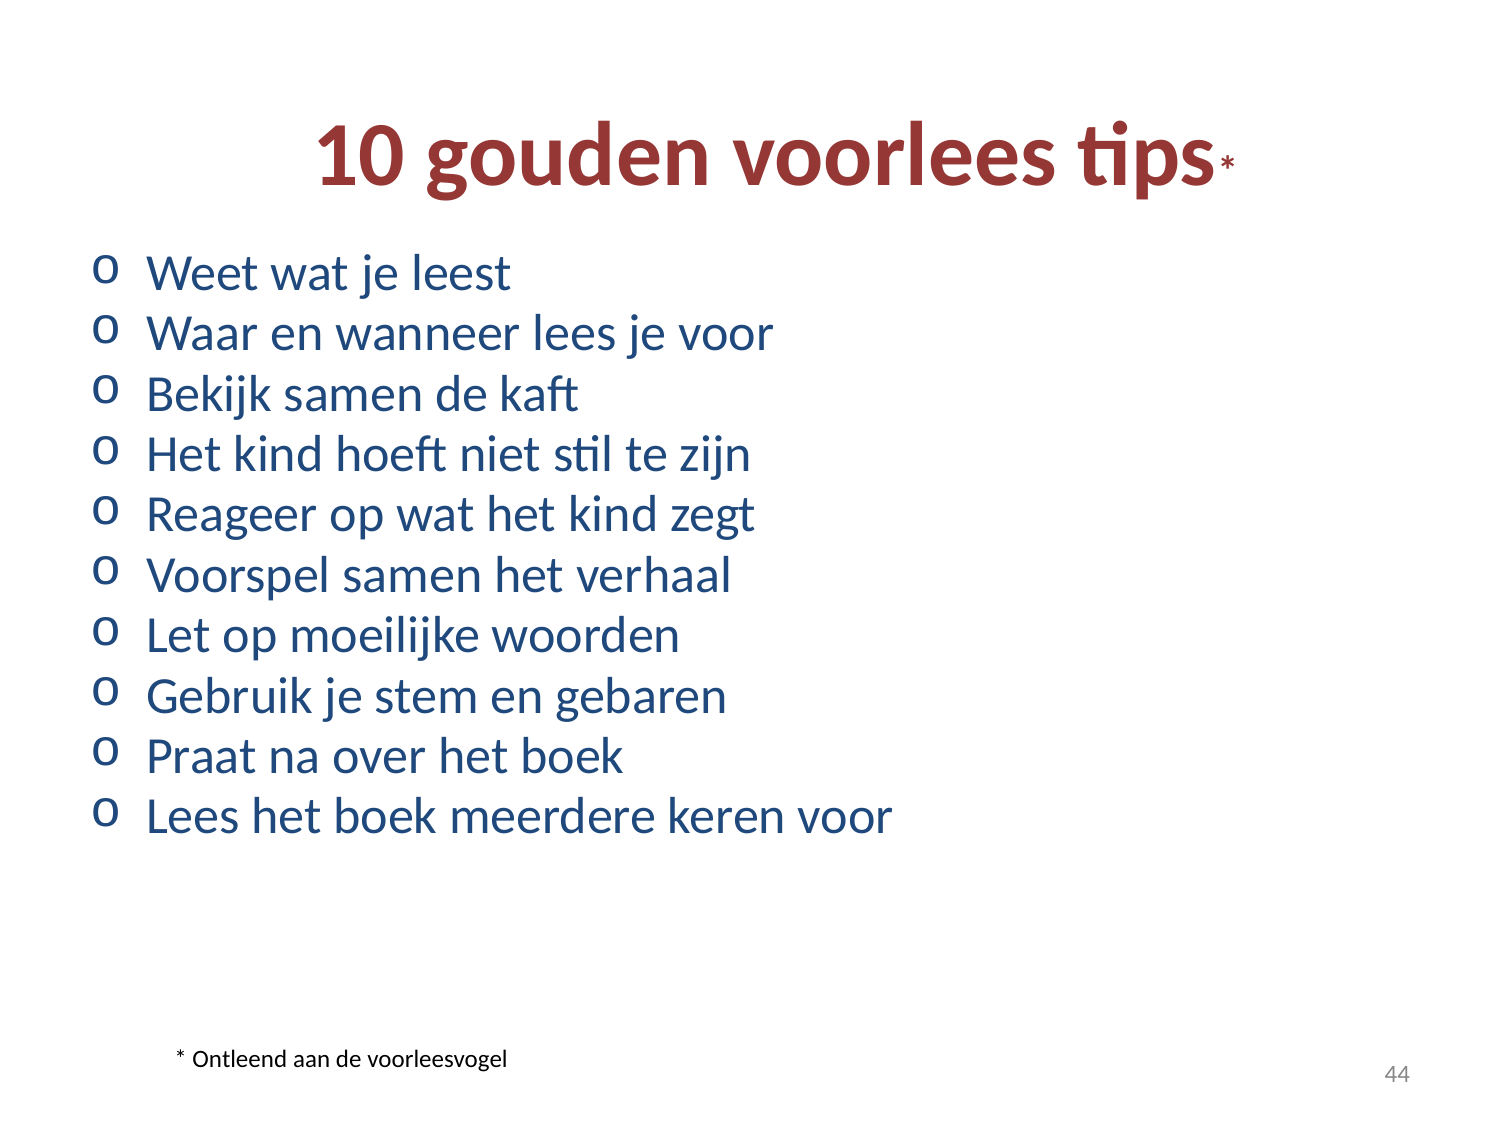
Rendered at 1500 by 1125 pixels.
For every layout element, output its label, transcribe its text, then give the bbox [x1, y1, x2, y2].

title 10 gouden voorlees tips* [100, 54, 1451, 243]
text_box * Ontleend aan de voorleesvogel [159, 1034, 668, 1080]
list Weet wat je leest Waar en wanneer lees je voor Bekijk samen de kaft Het kind hoeft niet stil te zijn Reageer op wat het kind zegt Voorspel samen het verhaal Let op moeilijke woorden Gebruik je stem en gebaren Praat na over het boek Lees het boek meerdere keren voor [75, 243, 1425, 964]
slide_number ‹#› [1074, 1042, 1425, 1103]
